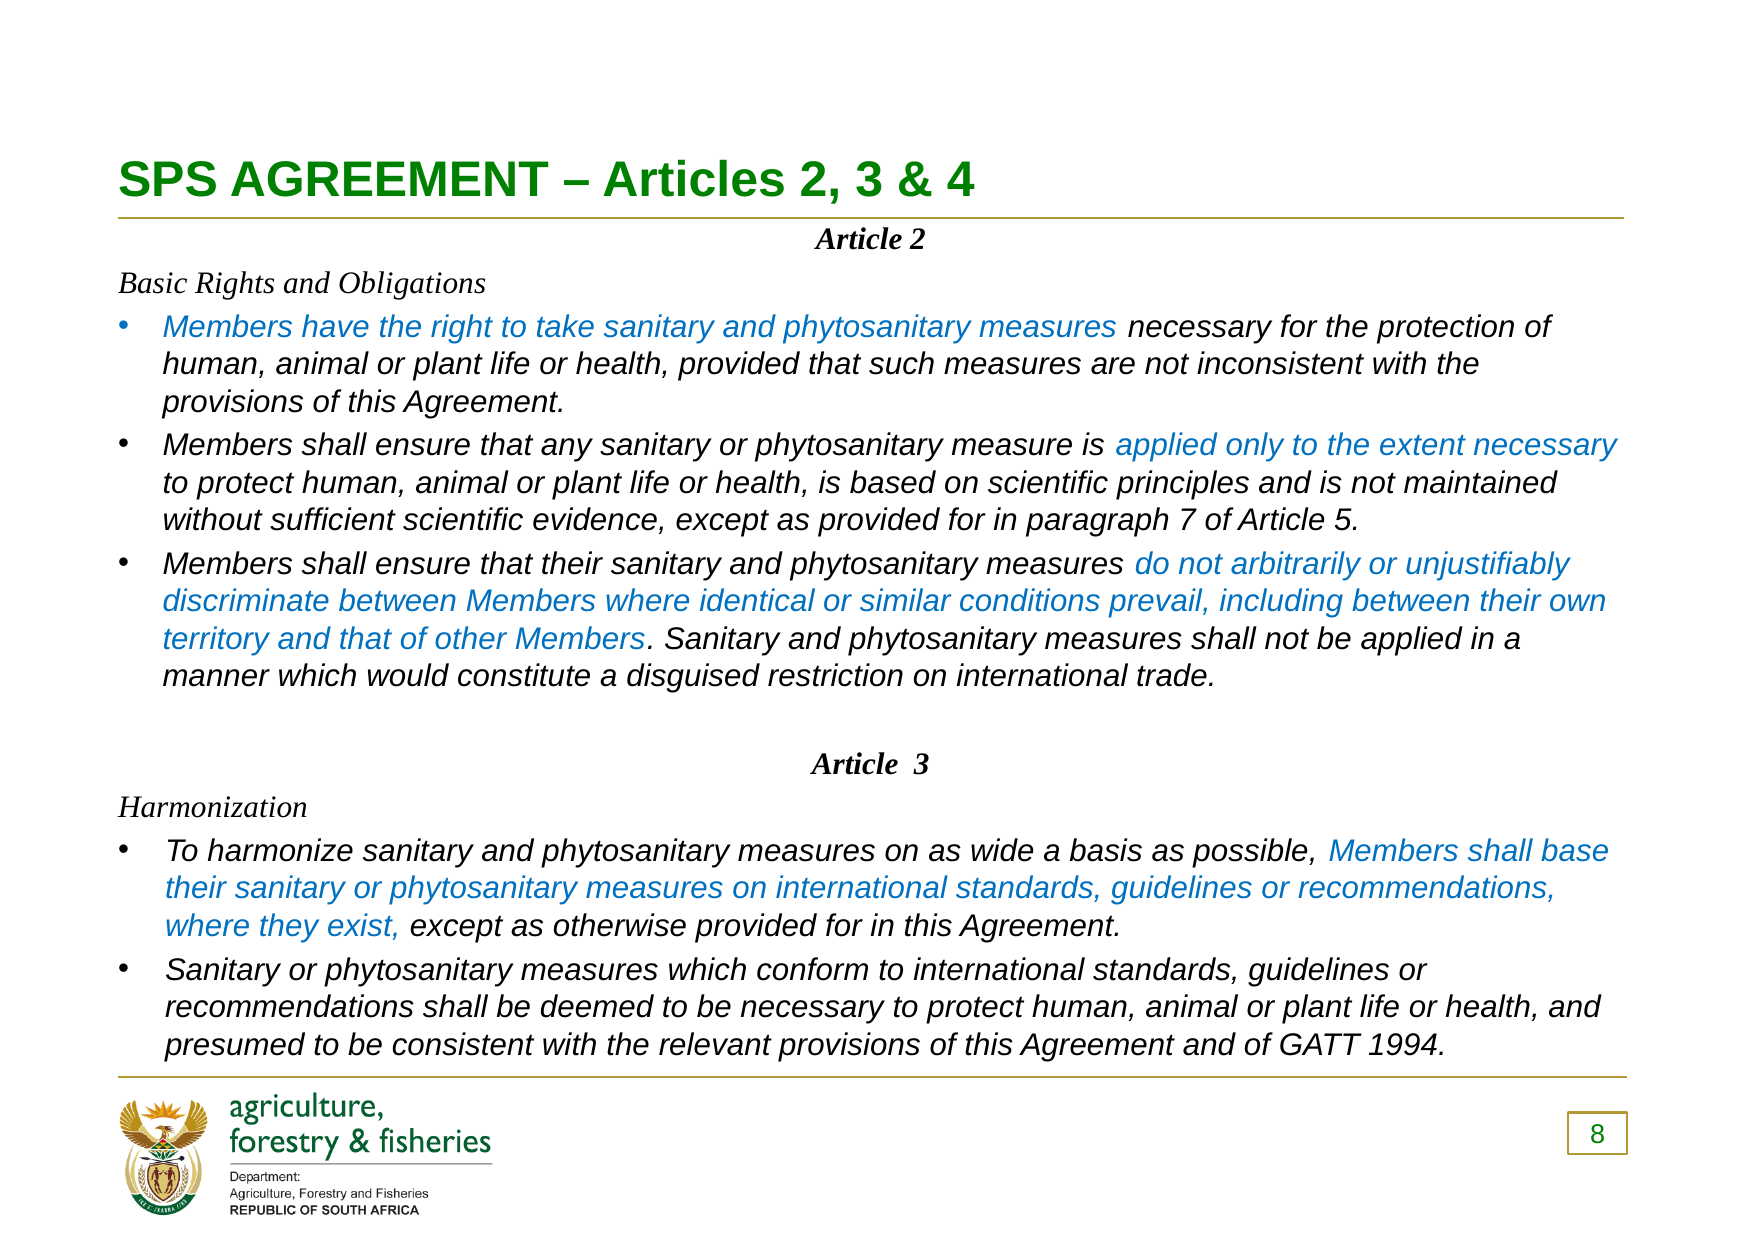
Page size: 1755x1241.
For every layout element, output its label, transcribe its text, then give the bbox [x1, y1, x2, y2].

list Article 2 Basic Rights and Obligations Members have the right to take sanitary and phytosanitary measures necessary for the protection of human, animal or plant life or health, provided that such measures are not inconsistent with the provisions of this Agreement. Members shall ensure that any sanitary or phytosanitary measure is applied only to the extent necessary to protect human, animal or plant life or health, is based on scientific principles and is not maintained without sufficient scientific evidence, except as provided for in paragraph 7 of Article 5. Members shall ensure that their sanitary and phytosanitary measures do not arbitrarily or unjustifiably discriminate between Members where identical or similar conditions prevail, including between their own territory and that of other Members. Sanitary and phytosanitary measures shall not be applied in a manner which would constitute a disguised restriction on international trade. Article 3 Harmonization To harmonize sanitary and phytosanitary measures on as wide a basis as possible, Members shall base their sanitary or phytosanitary measures on international standards, guidelines or recommendations, where they exist, except as otherwise provided for in this Agreement. Sanitary or phytosanitary measures which conform to international standards, guidelines or recommendations shall be deemed to be necessary to protect human, animal or plant life or health, and presumed to be consistent with the relevant provisions of this Agreement and of GATT 1994. [118, 218, 1624, 1081]
title SPS AGREEMENT – Articles 2, 3 & 4 [118, 88, 1624, 207]
picture [118, 1090, 493, 1218]
slide_number 8 [1567, 1111, 1628, 1155]
